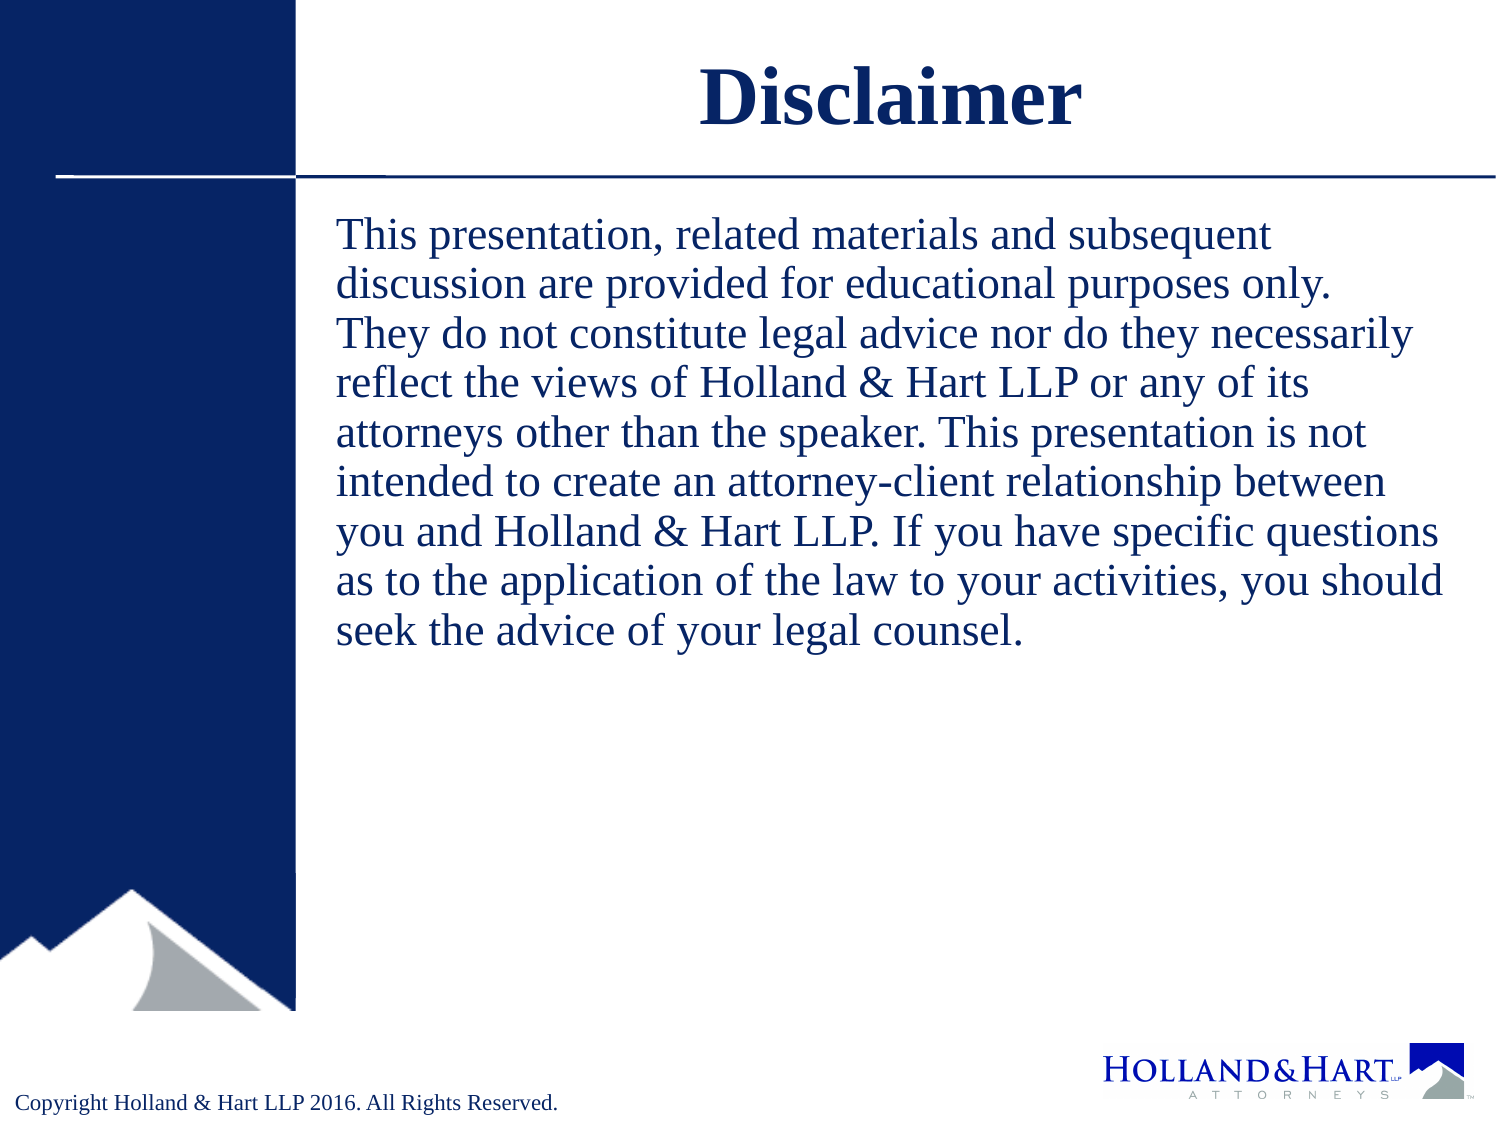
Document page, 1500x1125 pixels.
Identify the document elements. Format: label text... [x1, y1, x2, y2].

picture [0, 873, 296, 1011]
picture [1103, 1043, 1474, 1099]
list This presentation, related materials and subsequent discussion are provided for educational purposes only. They do not constitute legal advice nor do they necessarily reflect the views of Holland & Hart LLP or any of its attorneys other than the speaker. This presentation is not intended to create an attorney-client relationship between you and Holland & Hart LLP. If you have specific questions as to the application of the law to your activities, you should seek the advice of your legal counsel. [320, 202, 1463, 1001]
title Disclaimer [320, 35, 1463, 147]
